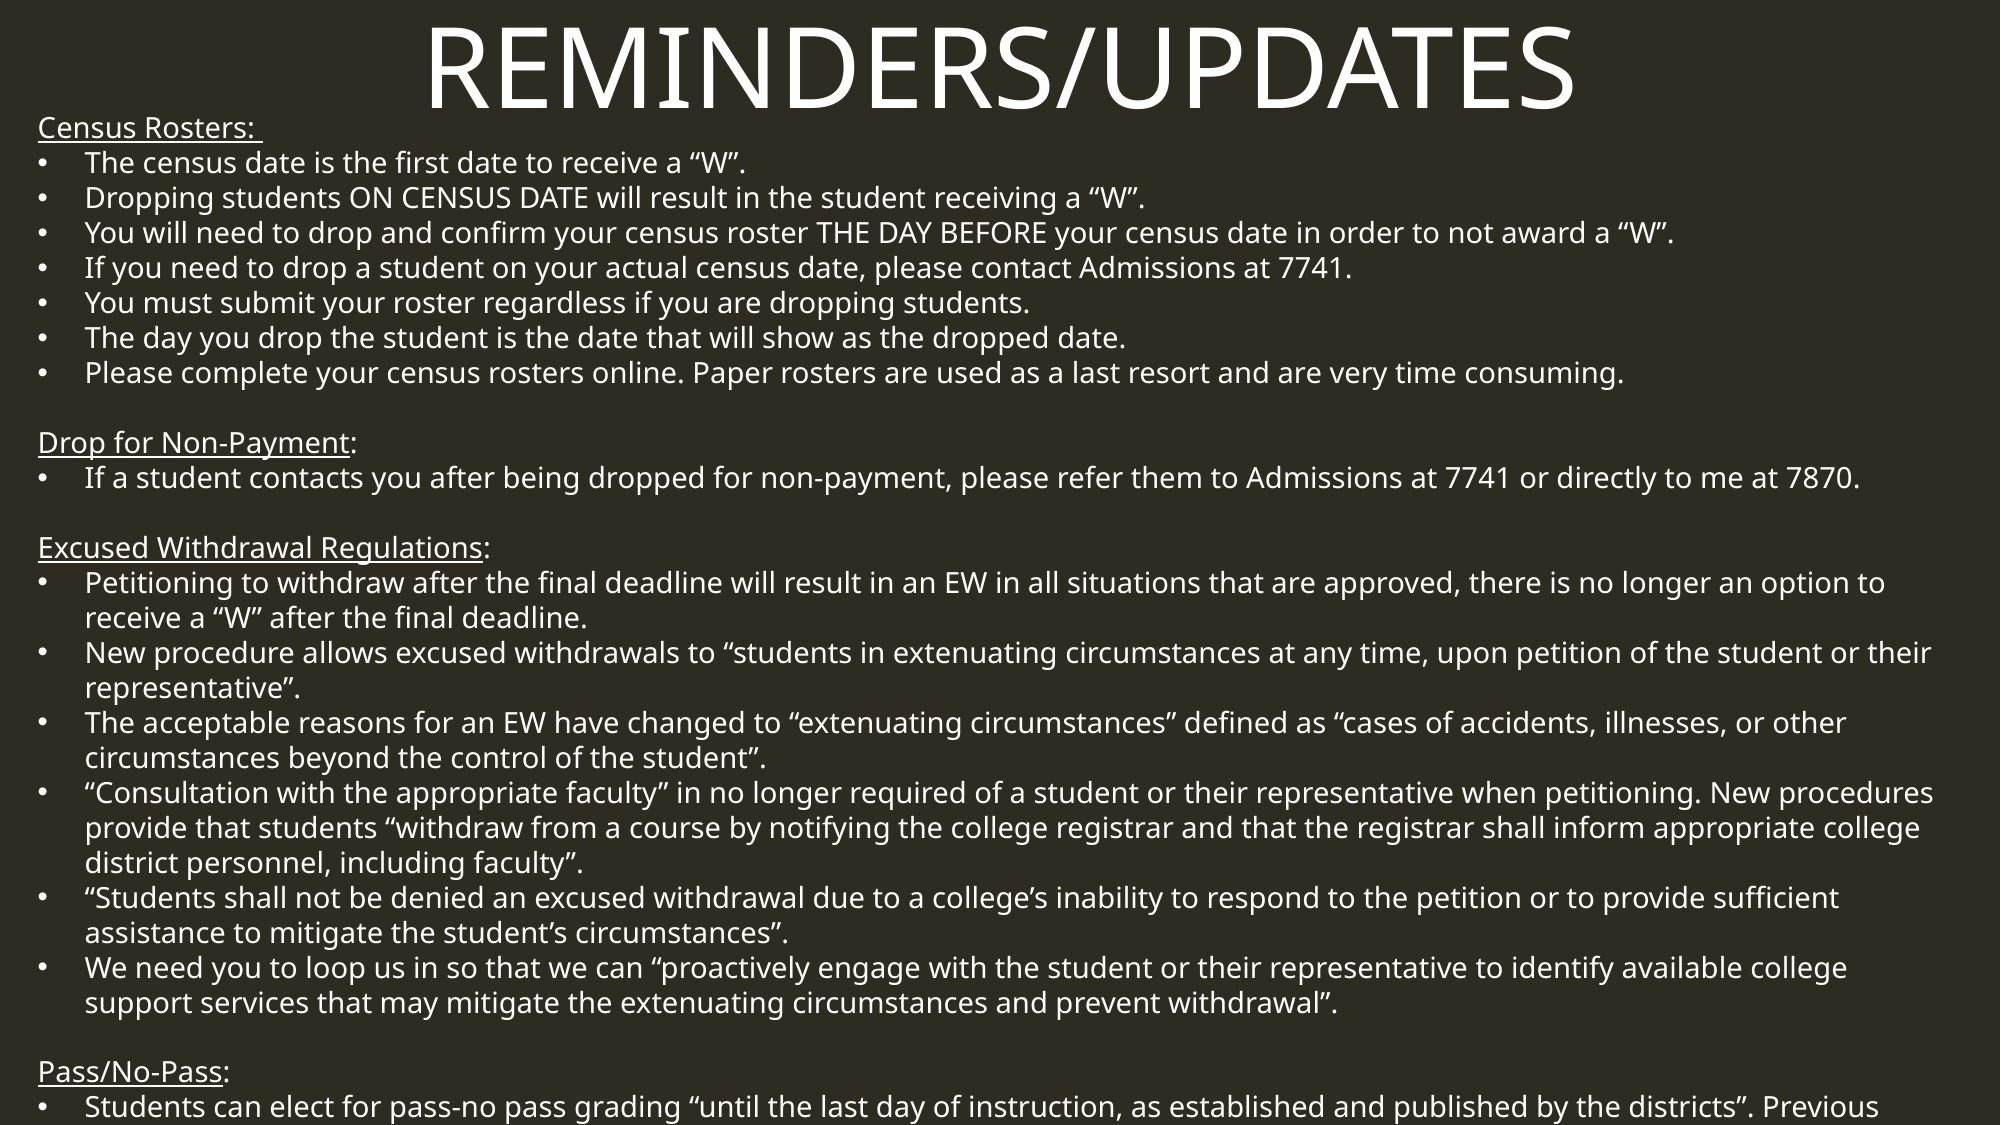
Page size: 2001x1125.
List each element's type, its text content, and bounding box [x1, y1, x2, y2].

text_box Census Rosters: The census date is the first date to receive a “W”. Dropping students ON CENSUS DATE will result in the student receiving a “W”. You will need to drop and confirm your census roster THE DAY BEFORE your census date in order to not award a “W”. If you need to drop a student on your actual census date, please contact Admissions at 7741. You must submit your roster regardless if you are dropping students. The day you drop the student is the date that will show as the dropped date. Please complete your census rosters online. Paper rosters are used as a last resort and are very time consuming. Drop for Non-Payment: If a student contacts you after being dropped for non-payment, please refer them to Admissions at 7741 or directly to me at 7870. Excused Withdrawal Regulations: Petitioning to withdraw after the final deadline will result in an EW in all situations that are approved, there is no longer an option to receive a “W” after the final deadline. New procedure allows excused withdrawals to “students in extenuating circumstances at any time, upon petition of the student or their representative”. The acceptable reasons for an EW have changed to “extenuating circumstances” defined as “cases of accidents, illnesses, or other circumstances beyond the control of the student”. “Consultation with the appropriate faculty” in no longer required of a student or their representative when petitioning. New procedures provide that students “withdraw from a course by notifying the college registrar and that the registrar shall inform appropriate college district personnel, including faculty”. “Students shall not be denied an excused withdrawal due to a college’s inability to respond to the petition or to provide sufficient assistance to mitigate the student’s circumstances”. We need you to loop us in so that we can “proactively engage with the student or their representative to identify available college support services that may mitigate the extenuating circumstances and prevent withdrawal”. Pass/No-Pass: Students can elect for pass-no pass grading “until the last day of instruction, as established and published by the districts”. Previous language stipulated “on registration, or no later than the end of the first 30 percent of the term”. [22, 139, 1977, 1125]
text_box REMINDERS/UPDATES [0, 0, 2000, 139]
